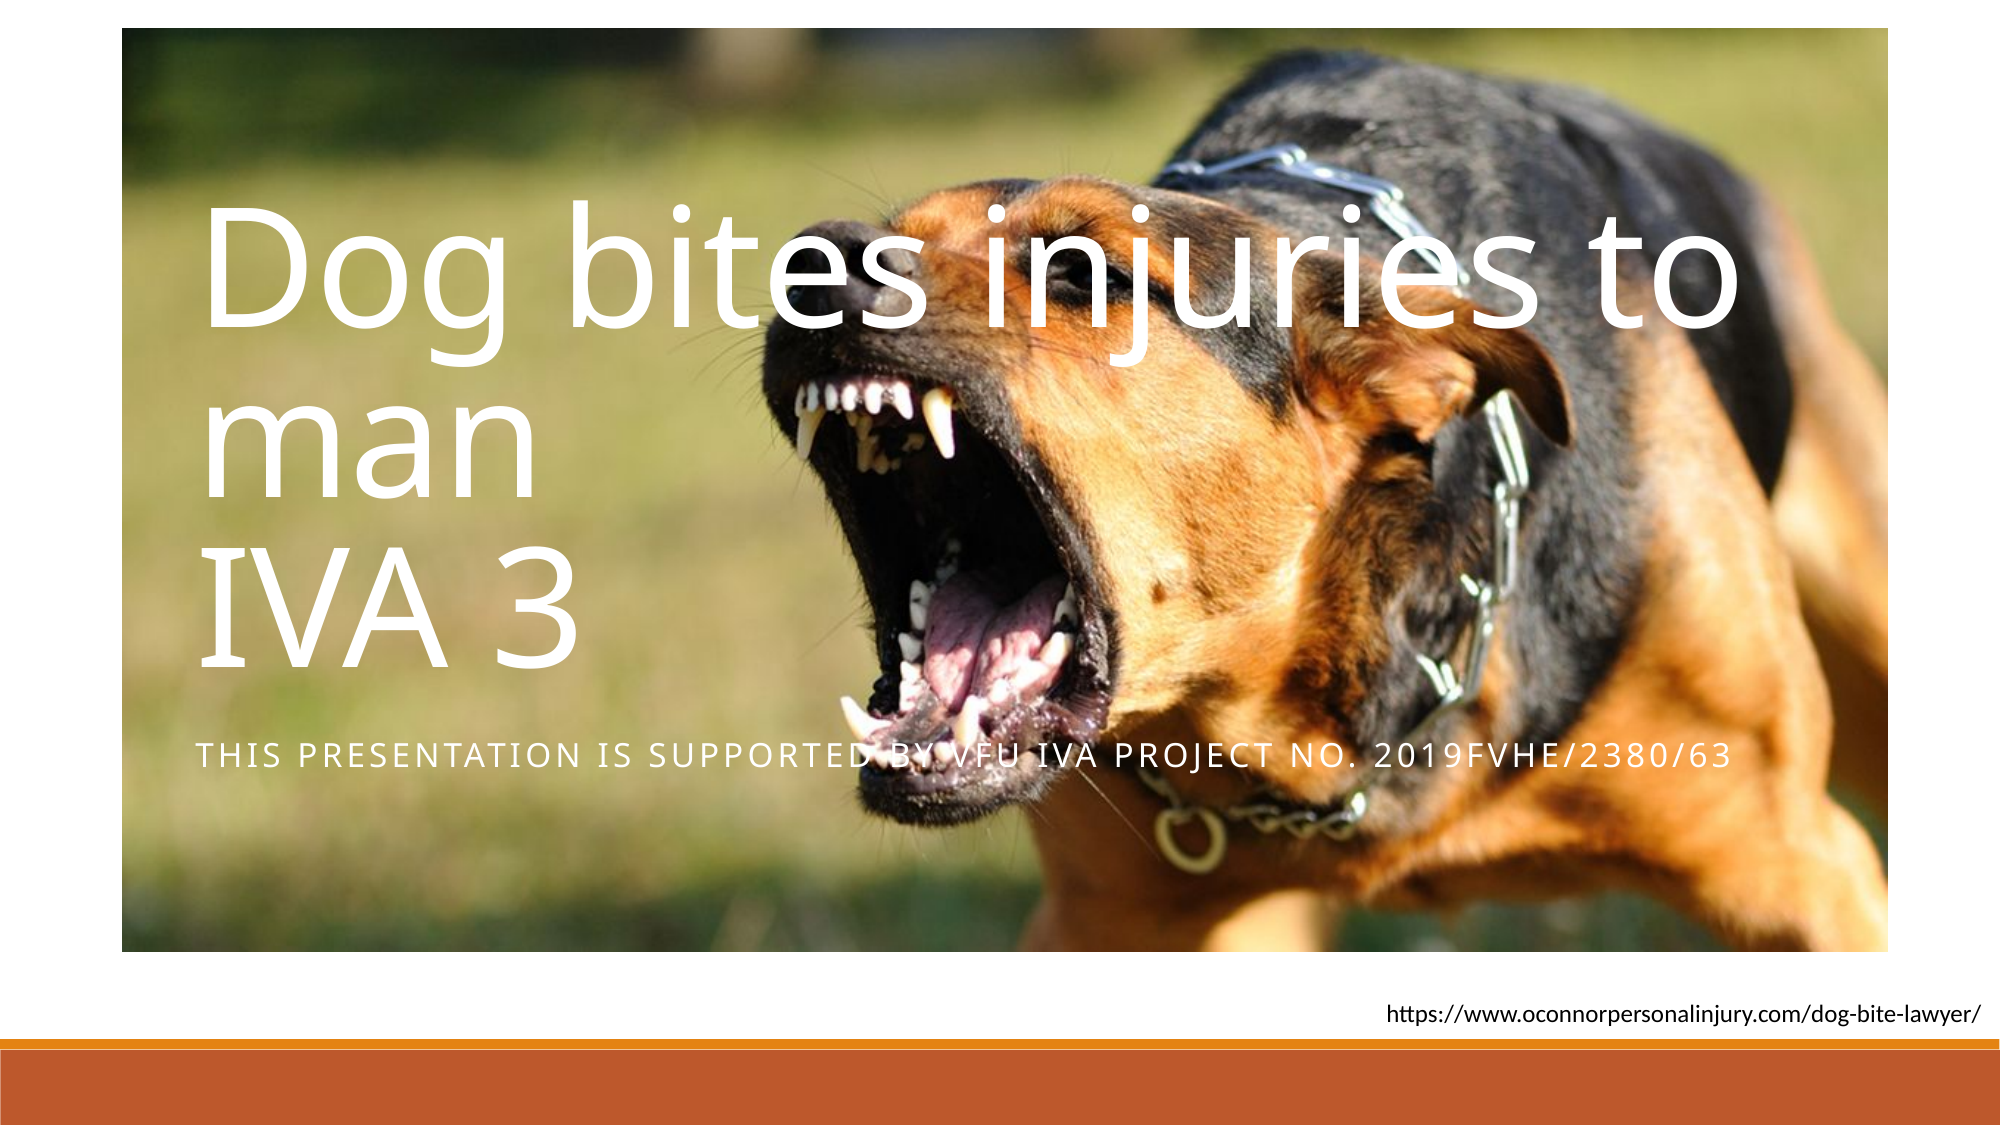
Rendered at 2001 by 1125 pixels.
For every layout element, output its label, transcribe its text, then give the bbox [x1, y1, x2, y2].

text_box https://www.oconnorpersonalinjury.com/dog-bite-lawyer/ [1371, 990, 1998, 1035]
picture [122, 27, 1888, 953]
